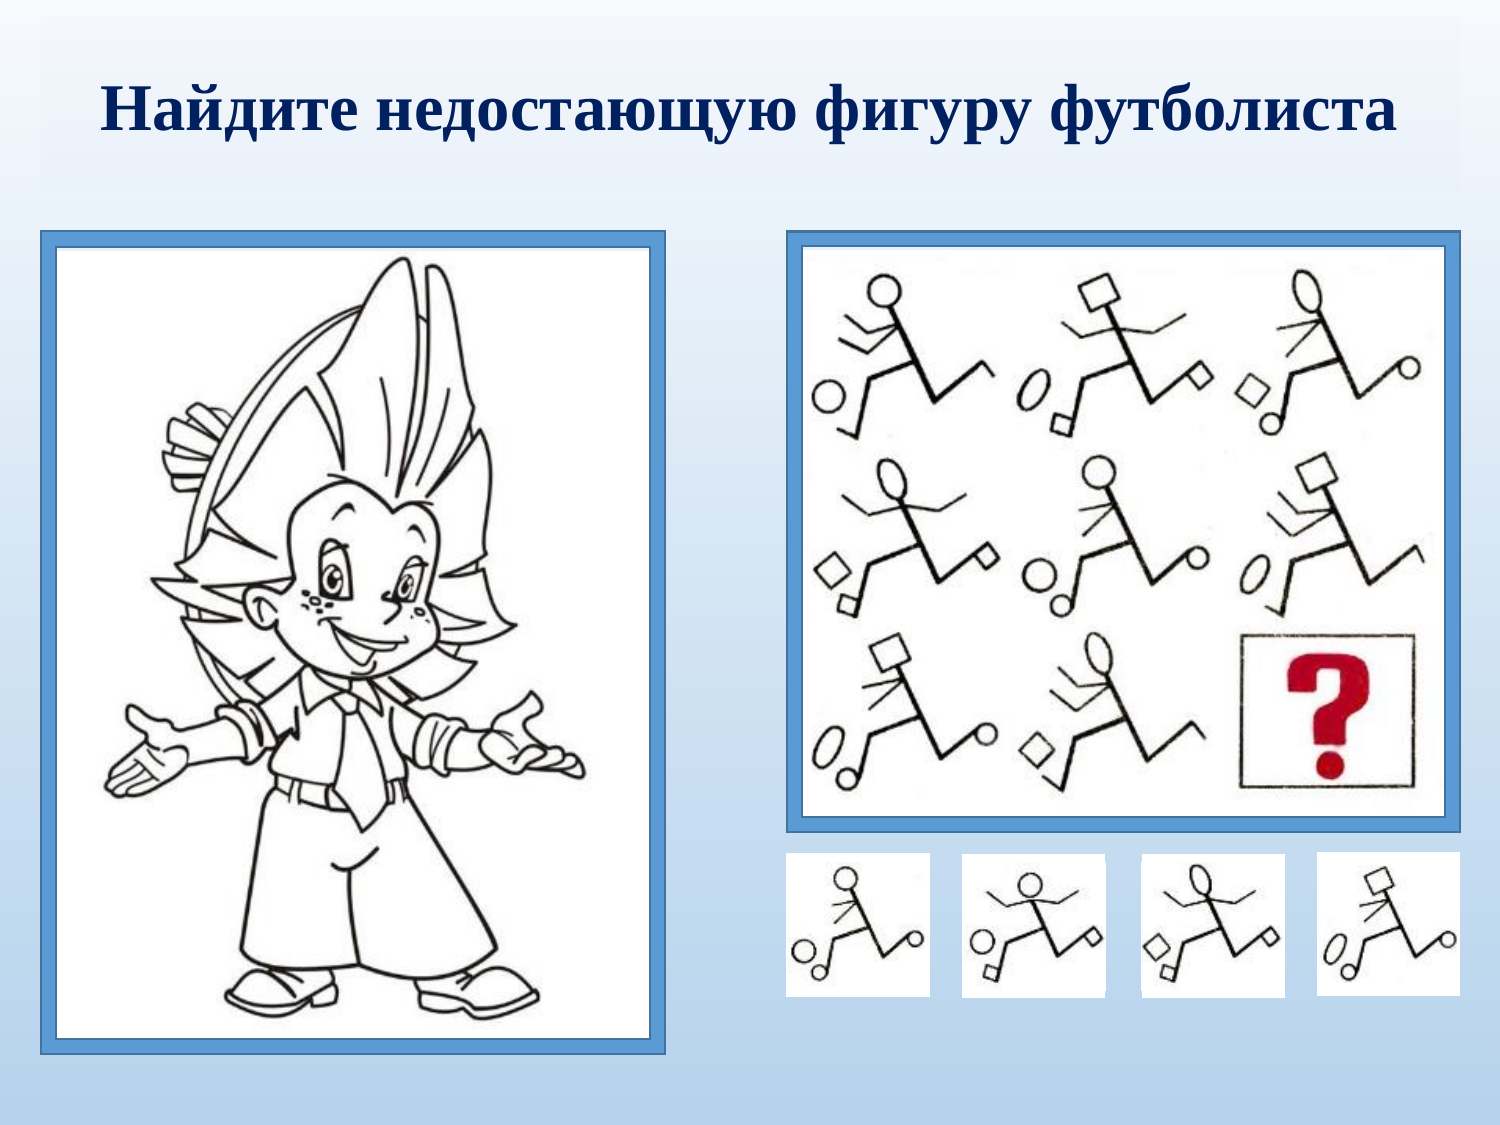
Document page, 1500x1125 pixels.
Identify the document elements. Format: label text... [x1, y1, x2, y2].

text_box [786, 230, 1461, 833]
text_box Найдите недостающую фигуру футболиста [40, 16, 1460, 192]
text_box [787, 854, 929, 996]
text_box [40, 230, 666, 1055]
picture [787, 250, 1459, 820]
picture [41, 251, 665, 1044]
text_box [1318, 853, 1460, 996]
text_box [963, 855, 1106, 998]
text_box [1141, 855, 1284, 998]
